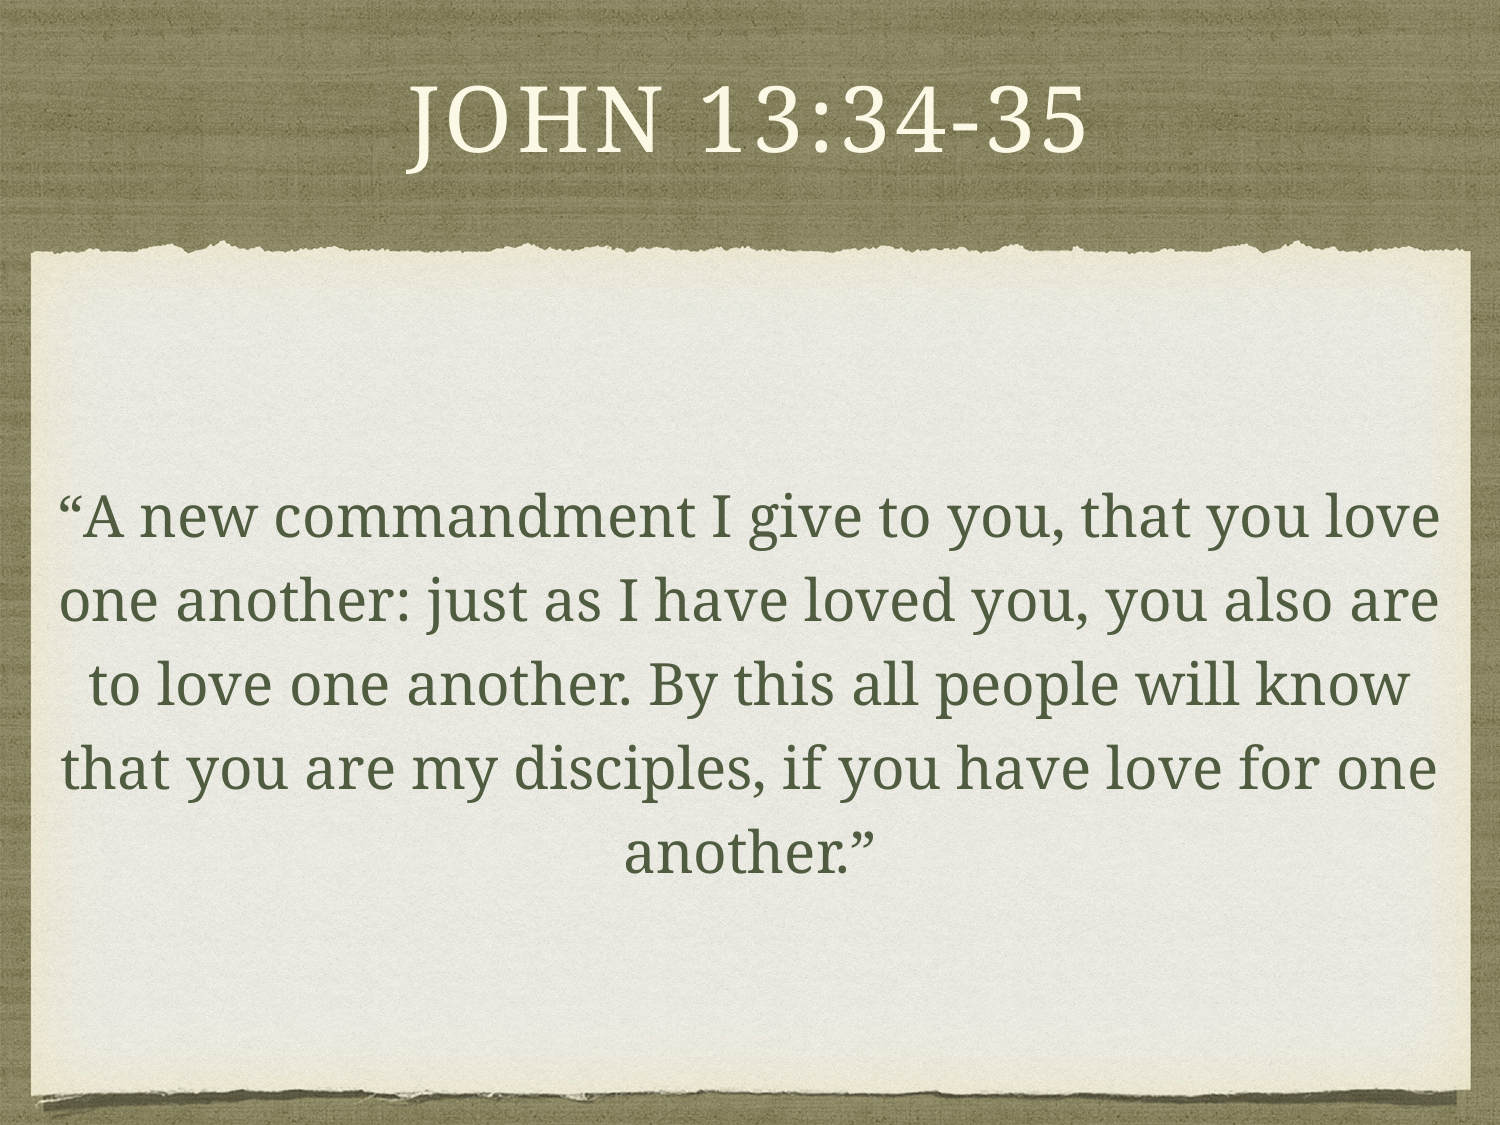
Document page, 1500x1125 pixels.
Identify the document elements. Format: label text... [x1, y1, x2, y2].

list “A new commandment I give to you, that you love one another: just as I have loved you, you also are to love one another. By this all people will know that you are my disciples, if you have love for one another.” [47, 261, 1453, 1089]
title John 13:34-35 [94, 5, 1406, 241]
picture [0, 0, 1500, 1125]
